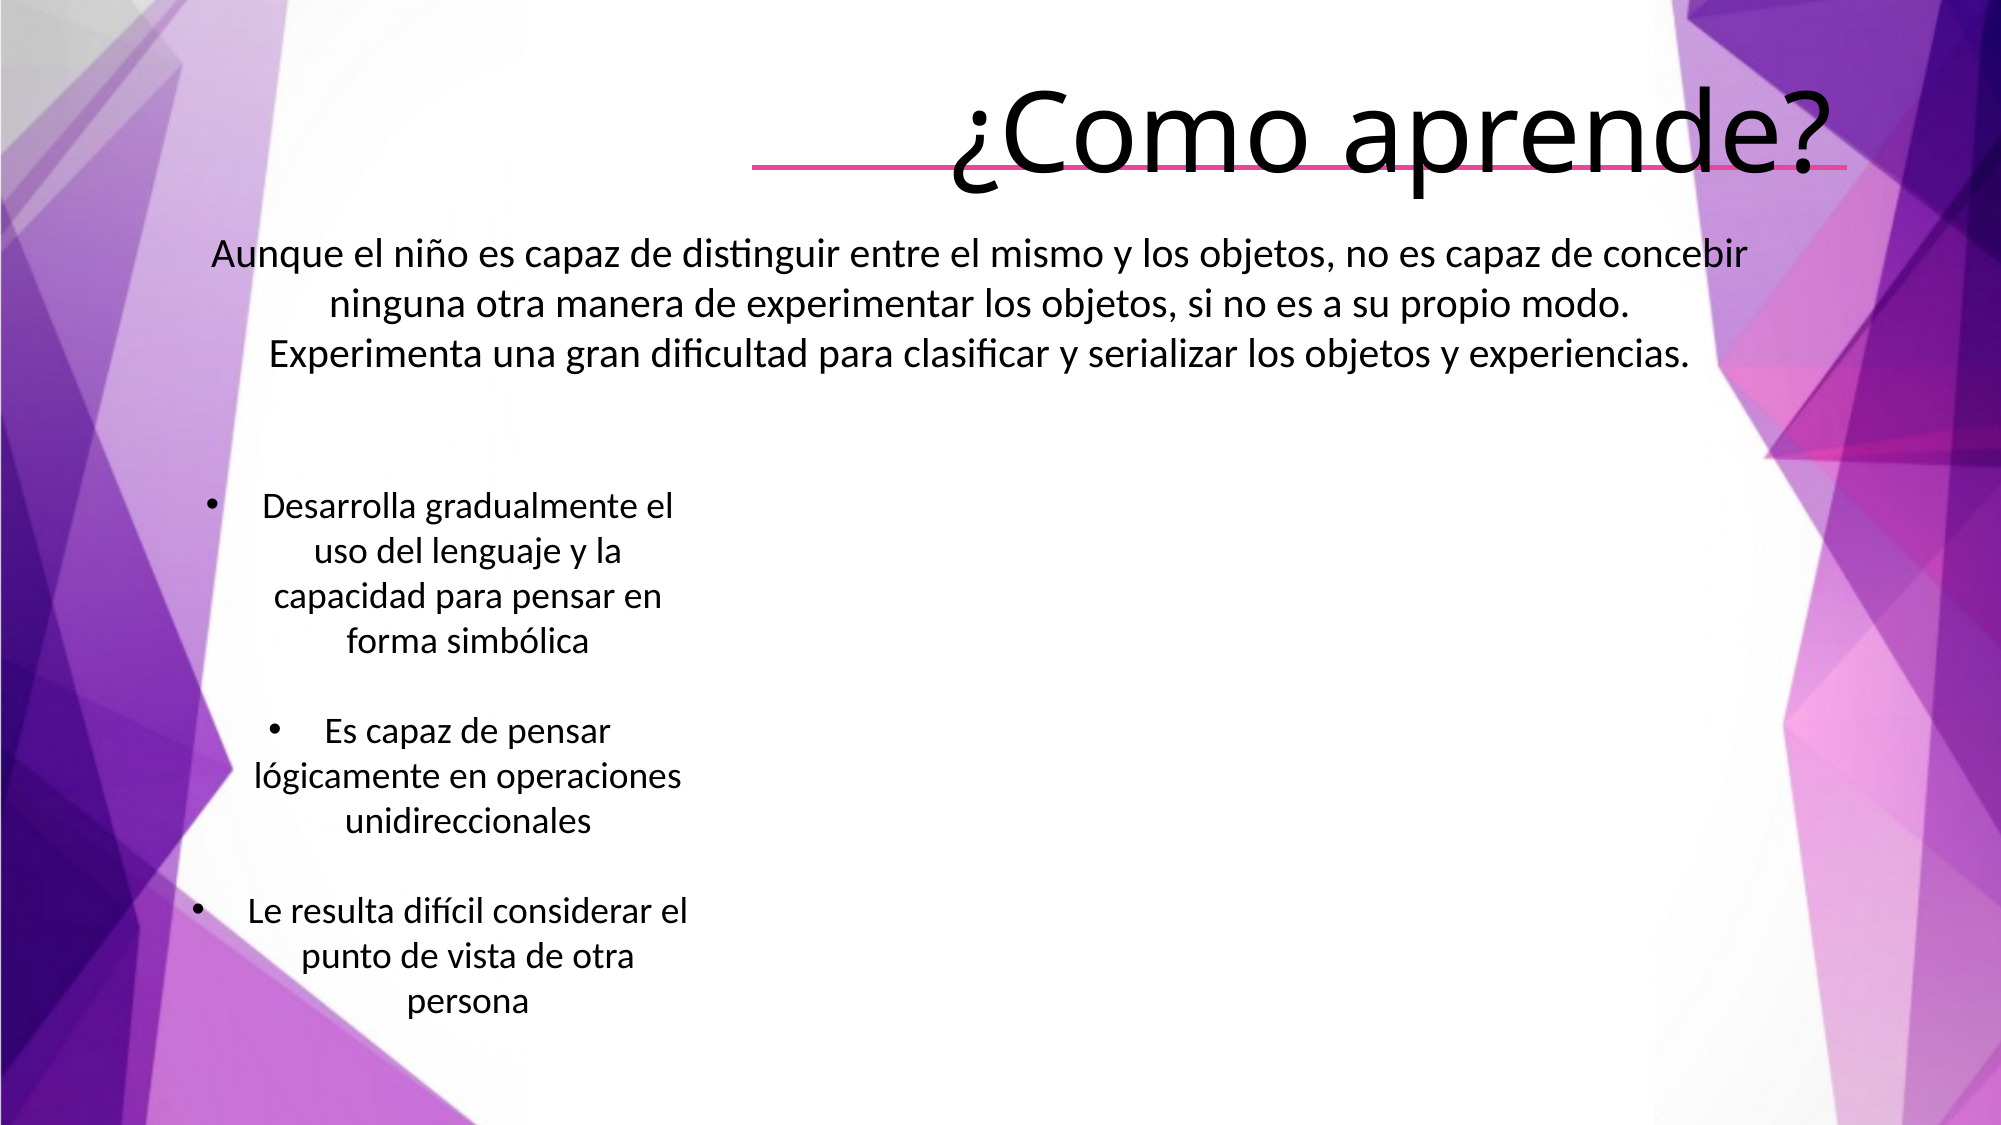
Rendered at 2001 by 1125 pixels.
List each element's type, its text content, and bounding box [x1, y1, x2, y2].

text_box Desarrolla gradualmente el uso del lenguaje y la capacidad para pensar en forma simbólica Es capaz de pensar lógicamente en operaciones unidireccionales Le resulta difícil considerar el punto de vista de otra persona [171, 824, 709, 1029]
title ¿Como aprende? [583, 81, 1848, 191]
picture [0, 0, 830, 1125]
picture [1260, 0, 2001, 1125]
text_box Aunque el niño es capaz de distinguir entre el mismo y los objetos, no es capaz de concebir ninguna otra manera de experimentar los objetos, si no es a su propio modo. Experimenta una gran dificultad para clasificar y serializar los objetos y experiencias. [171, 218, 1790, 384]
